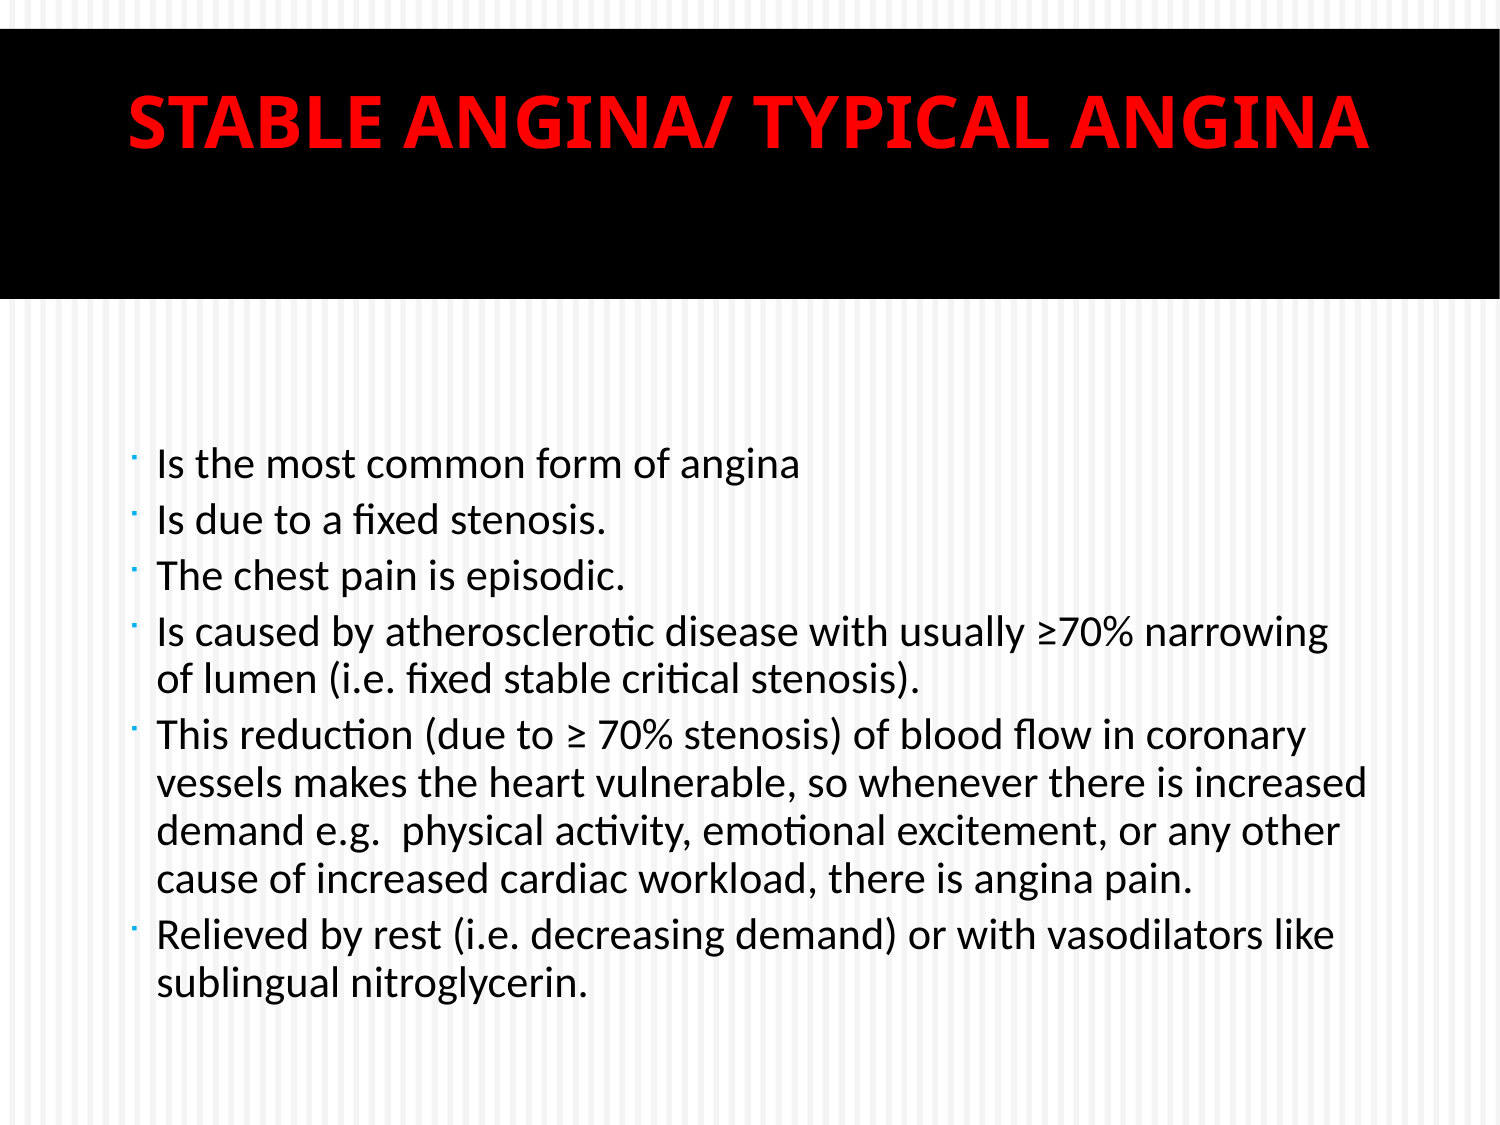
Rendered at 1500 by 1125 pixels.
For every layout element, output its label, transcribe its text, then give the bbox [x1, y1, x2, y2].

list Is the most common form of angina Is due to a fixed stenosis. The chest pain is episodic. Is caused by atherosclerotic disease with usually ≥70% narrowing of lumen (i.e. fixed stable critical stenosis). This reduction (due to ≥ 70% stenosis) of blood flow in coronary vessels makes the heart vulnerable, so whenever there is increased demand e.g. physical activity, emotional excitement, or any other cause of increased cardiac workload, there is angina pain. Relieved by rest (i.e. decreasing demand) or with vasodilators like sublingual nitroglycerin. [112, 432, 1388, 1063]
title Stable angina/ typical angina [112, 46, 1388, 295]
